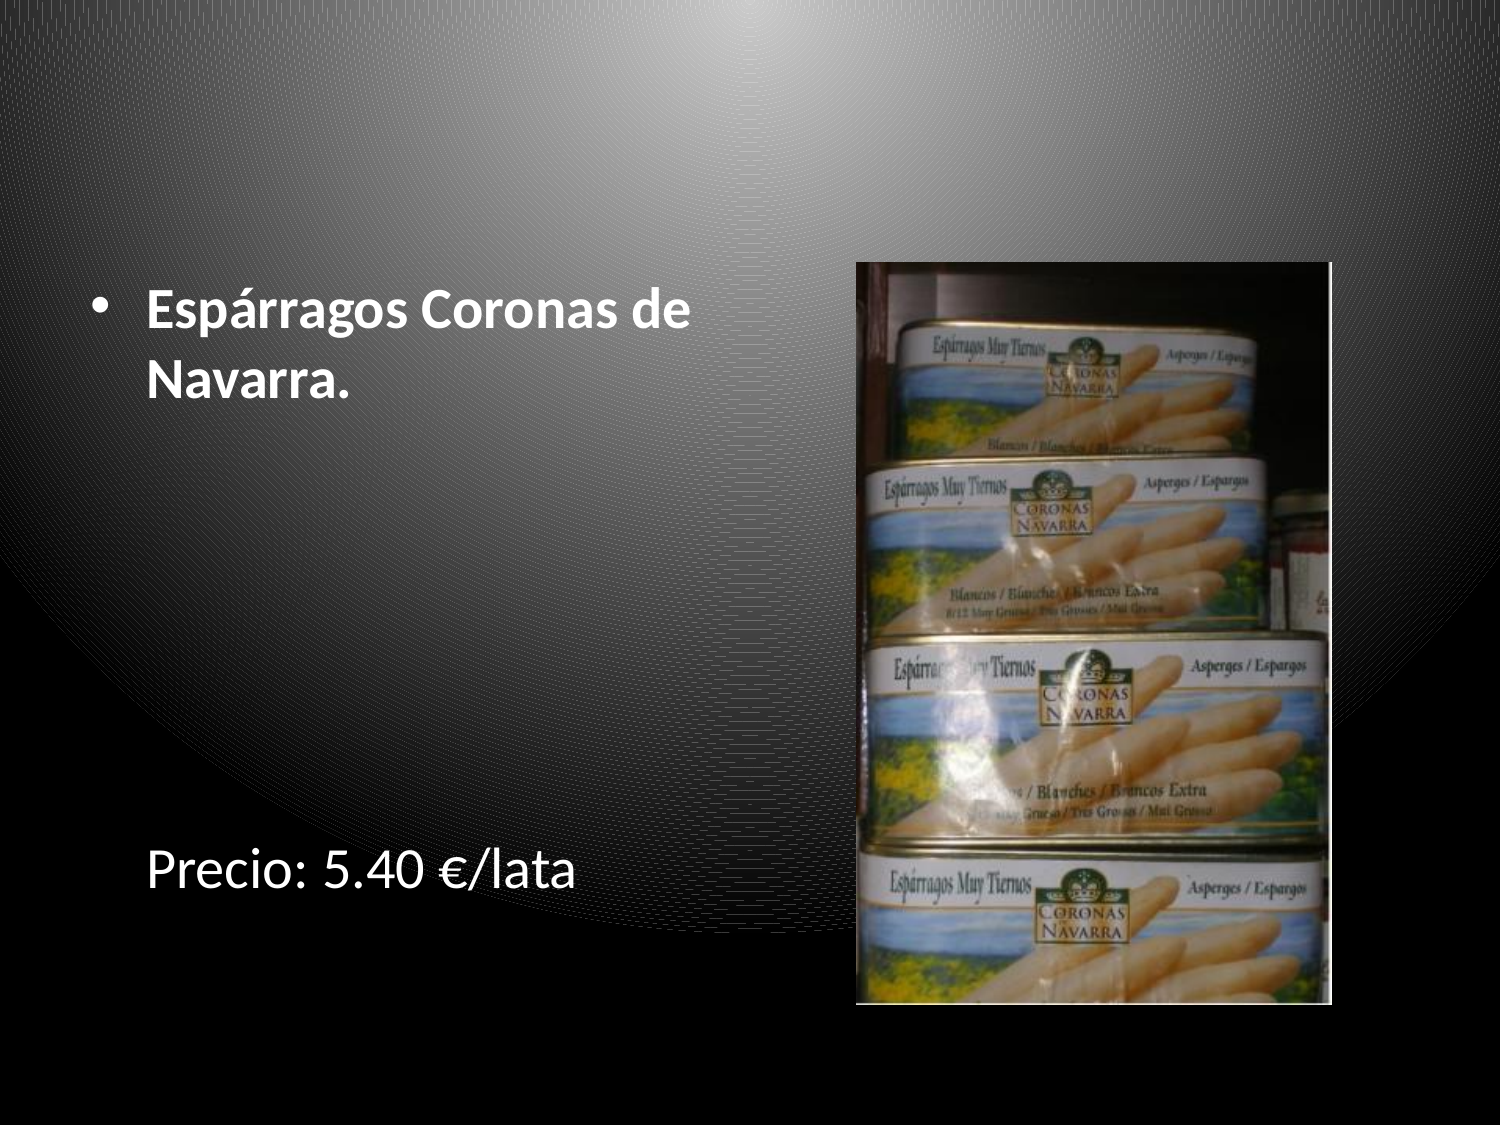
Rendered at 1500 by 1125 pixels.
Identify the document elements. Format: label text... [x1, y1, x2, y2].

list Espárragos Coronas de Navarra. Precio: 5.40 €/lata [75, 262, 738, 1005]
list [855, 262, 1332, 1006]
